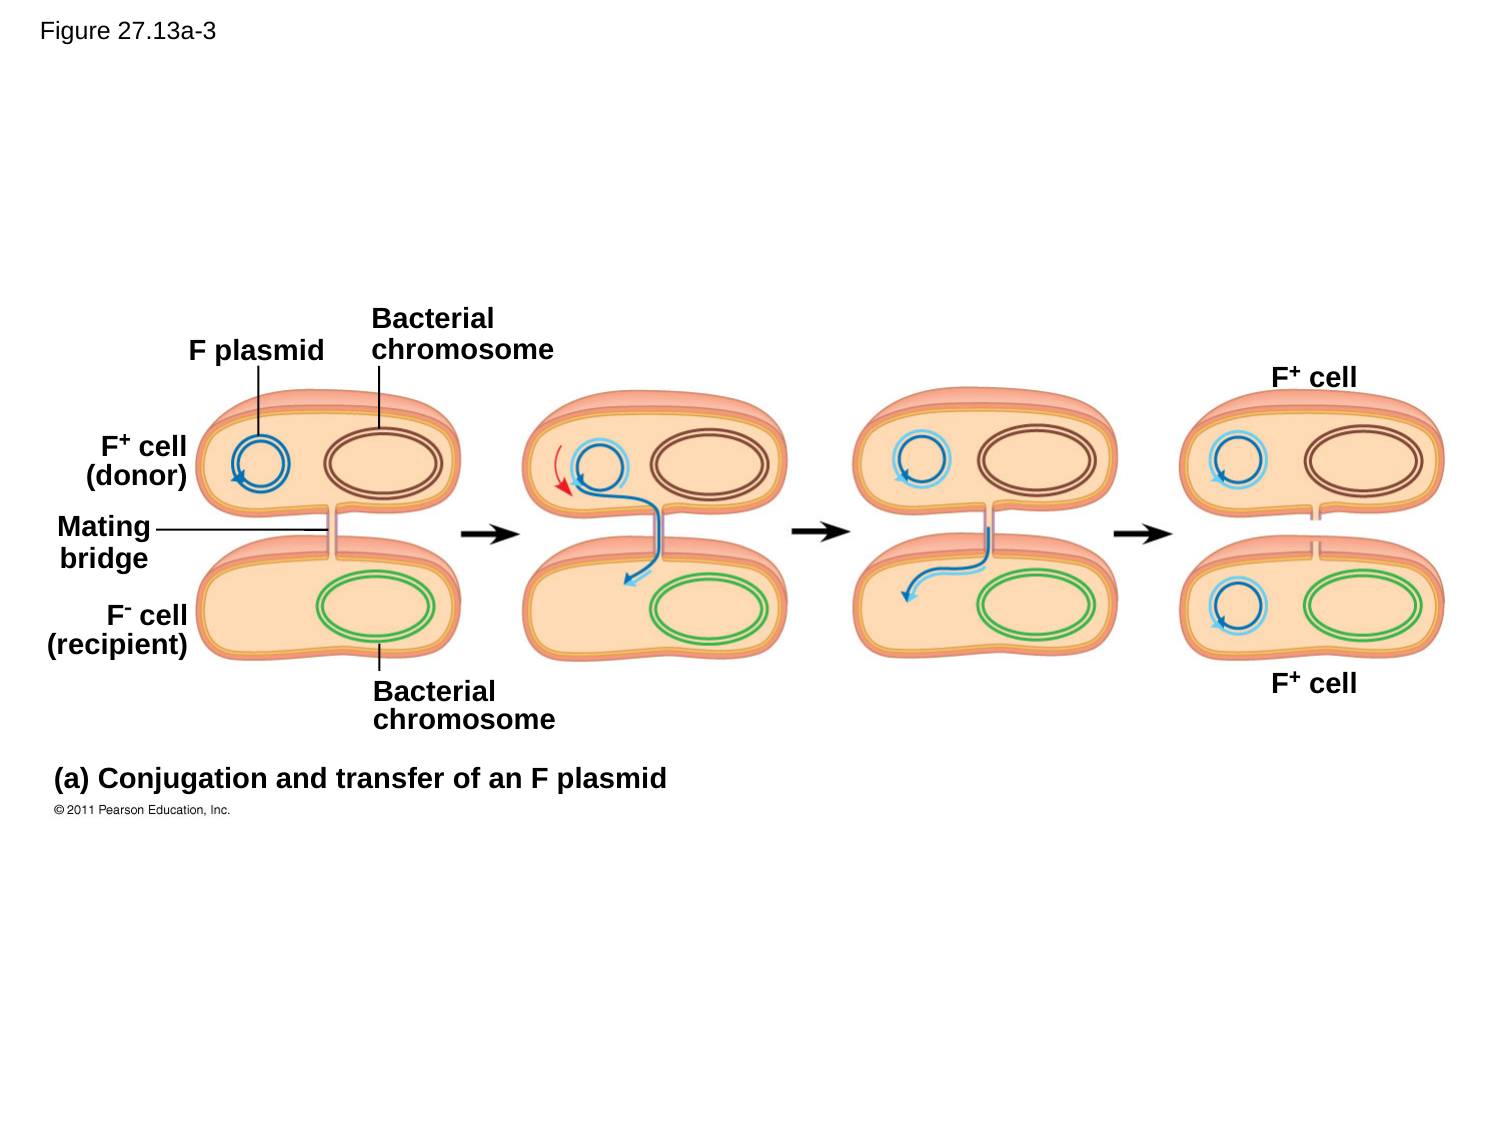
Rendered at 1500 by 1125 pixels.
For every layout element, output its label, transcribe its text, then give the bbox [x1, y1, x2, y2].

picture [48, 298, 1452, 827]
title Figure 27.13a-3 [24, 4, 450, 55]
